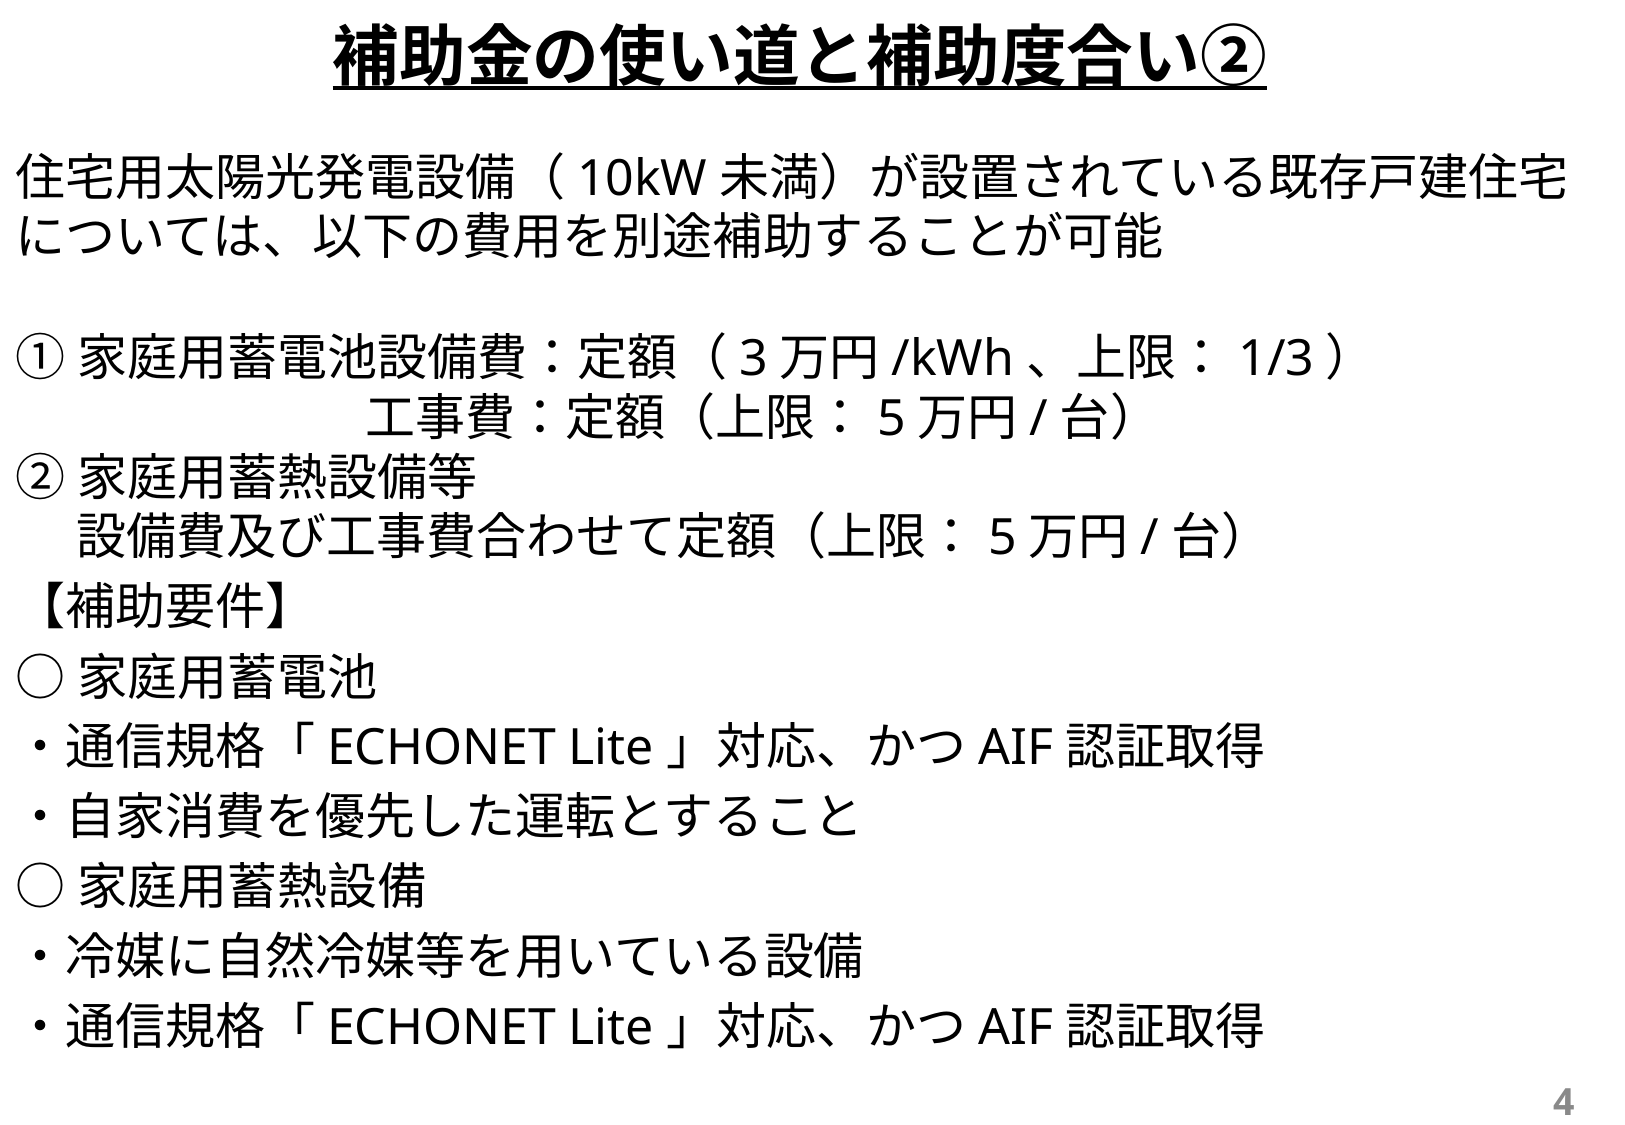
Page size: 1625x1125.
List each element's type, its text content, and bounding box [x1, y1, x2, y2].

slide_number 4 [1512, 1069, 1616, 1125]
text_box 住宅用太陽光発電設備（10kW未満）が設置されている既存戸建住宅については、以下の費用を別途補助することが可能 ①家庭用蓄電池設備費：定額（3万円/kWh、上限：1/3） 工事費：定額（上限：5万円/台） ②家庭用蓄熱設備等 設備費及び工事費合わせて定額（上限：5万円/台） 【補助要件】 ○家庭用蓄電池 ・通信規格「ECHONET Lite」対応、かつAIF認証取得 ・自家消費を優先した運転とすること ○家庭用蓄熱設備 ・冷媒に自然冷媒等を用いている設備 ・通信規格「ECHONET Lite」対応、かつAIF認証取得 [0, 137, 1625, 1059]
text_box 補助金の使い道と補助度合い② [69, 2, 1531, 106]
